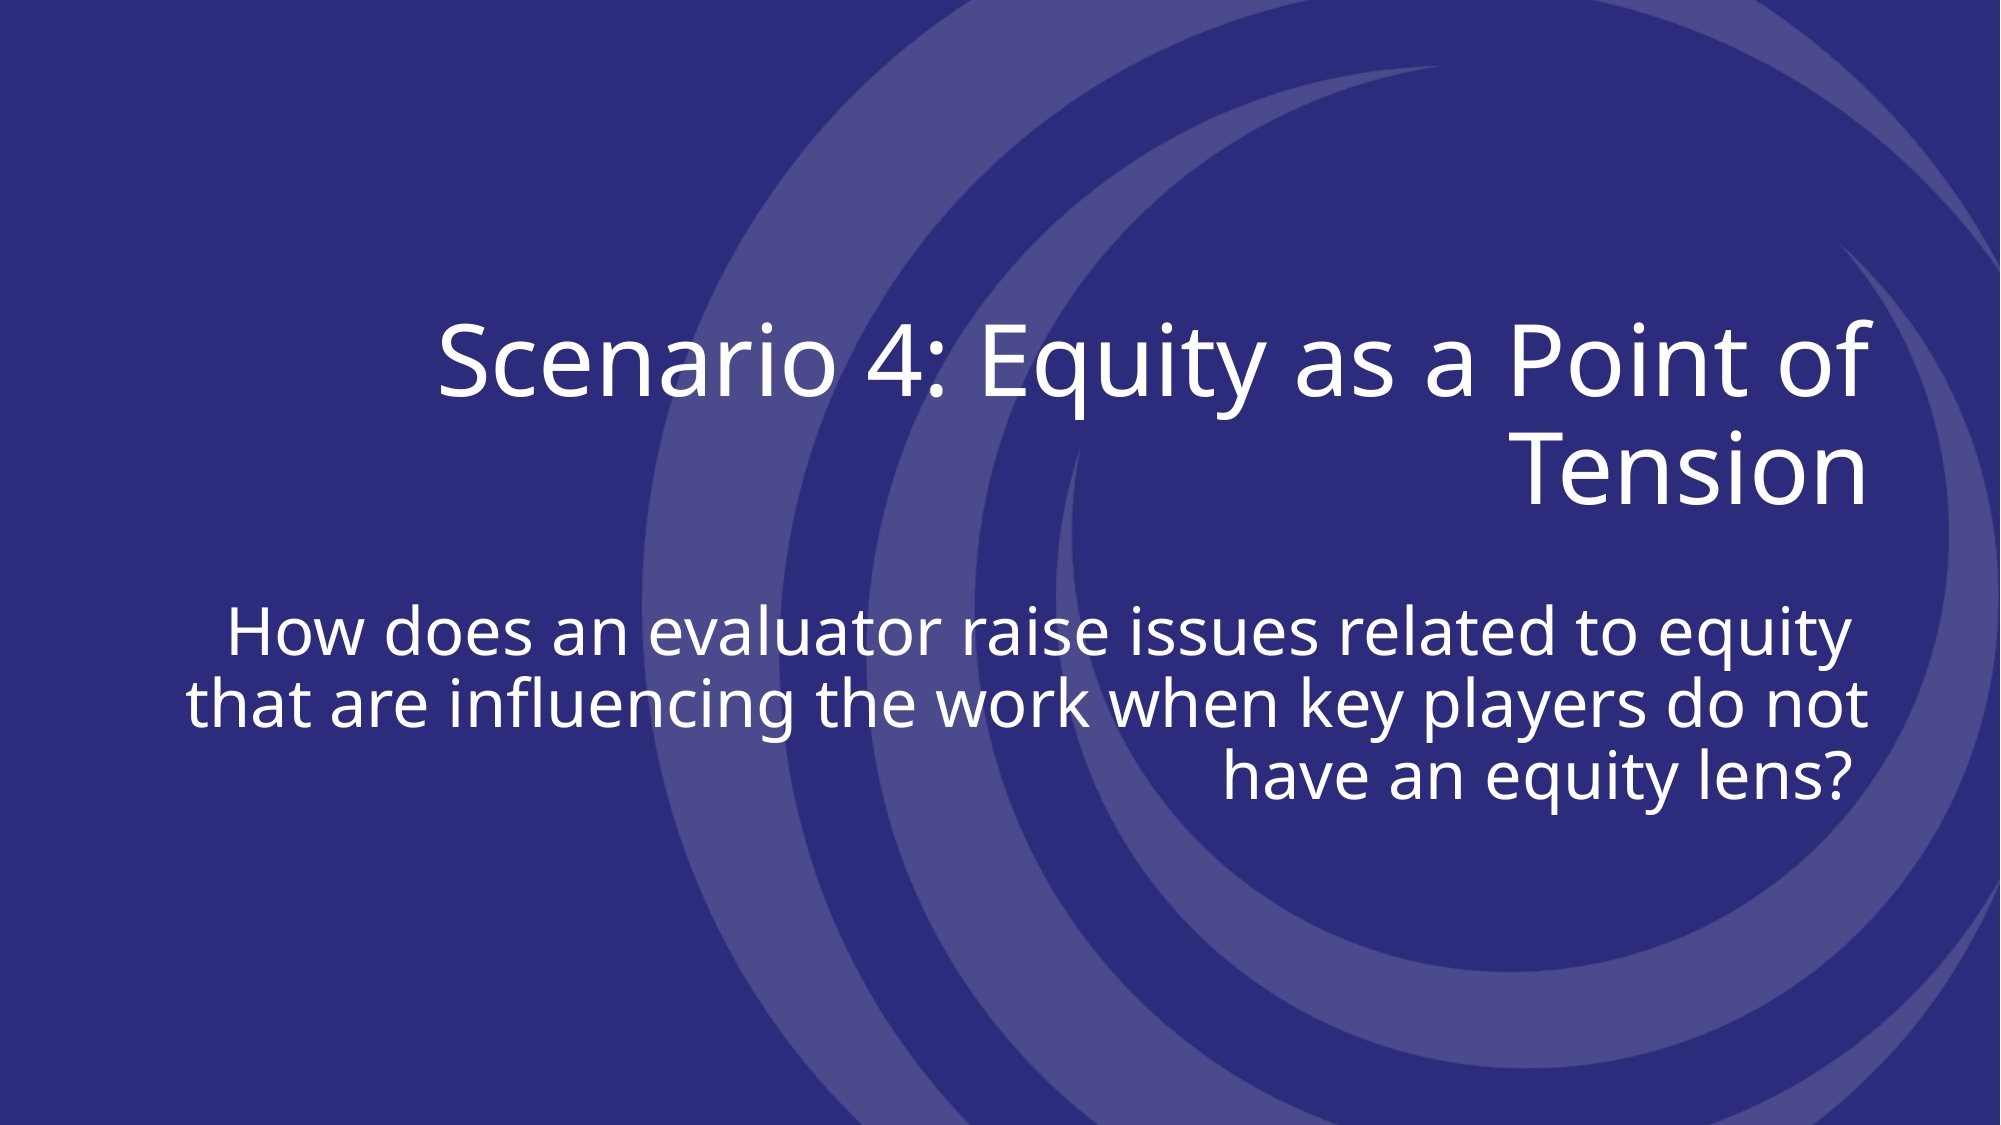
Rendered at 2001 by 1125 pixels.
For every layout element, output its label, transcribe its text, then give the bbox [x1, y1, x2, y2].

picture [642, 0, 2001, 1125]
text_box Scenario 4: Equity as a Point of Tension How does an evaluator raise issues related to equity that are influencing the work when key players do not have an equity lens? [121, 459, 1887, 666]
